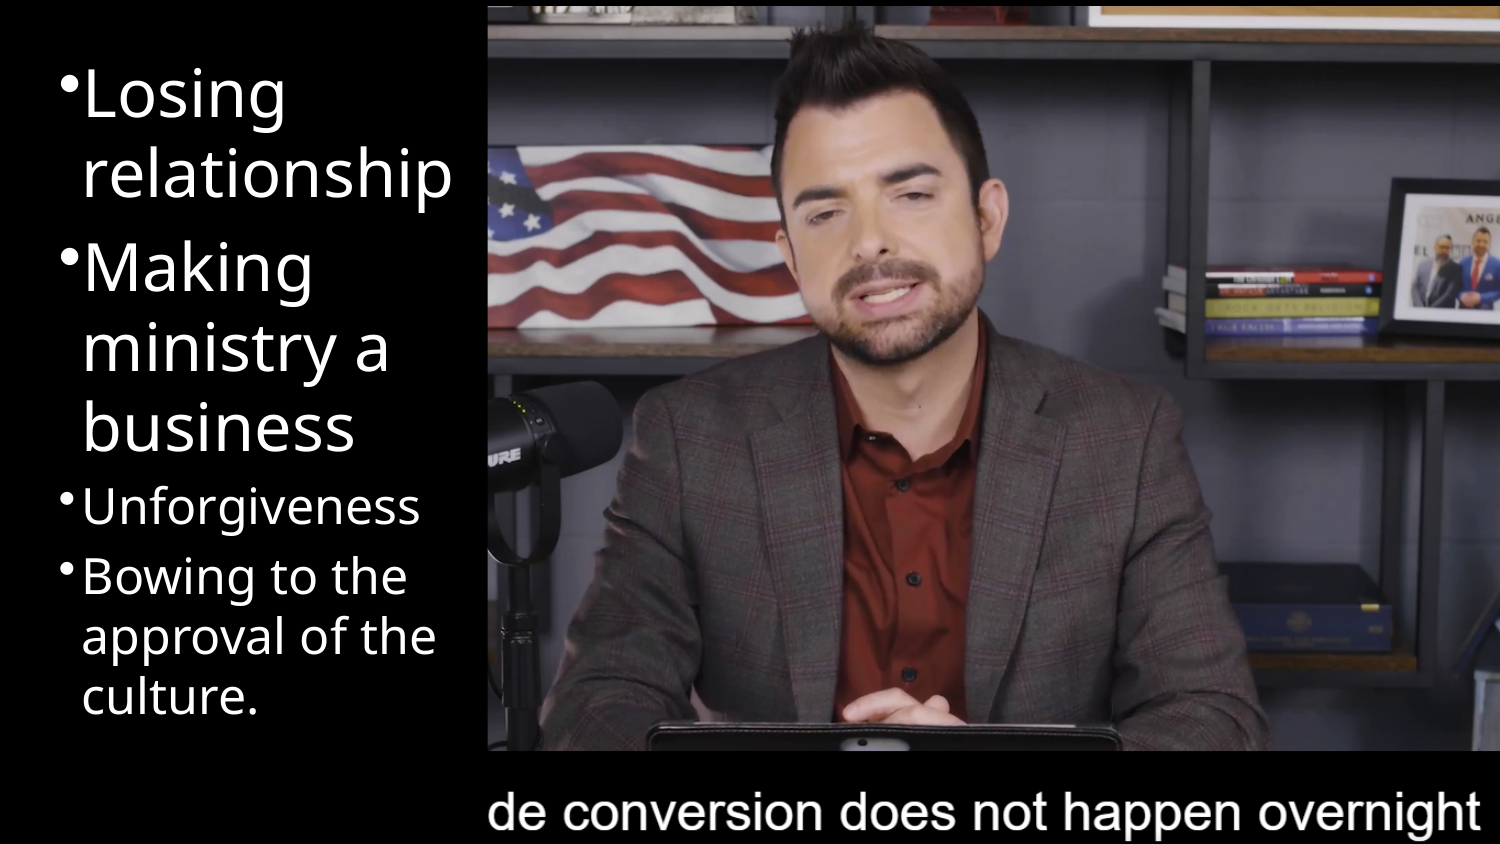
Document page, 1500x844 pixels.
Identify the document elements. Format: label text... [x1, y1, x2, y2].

picture [487, 5, 1500, 844]
list Losing relationship Making ministry a business Unforgiveness Bowing to the approval of the culture. [50, 46, 482, 810]
